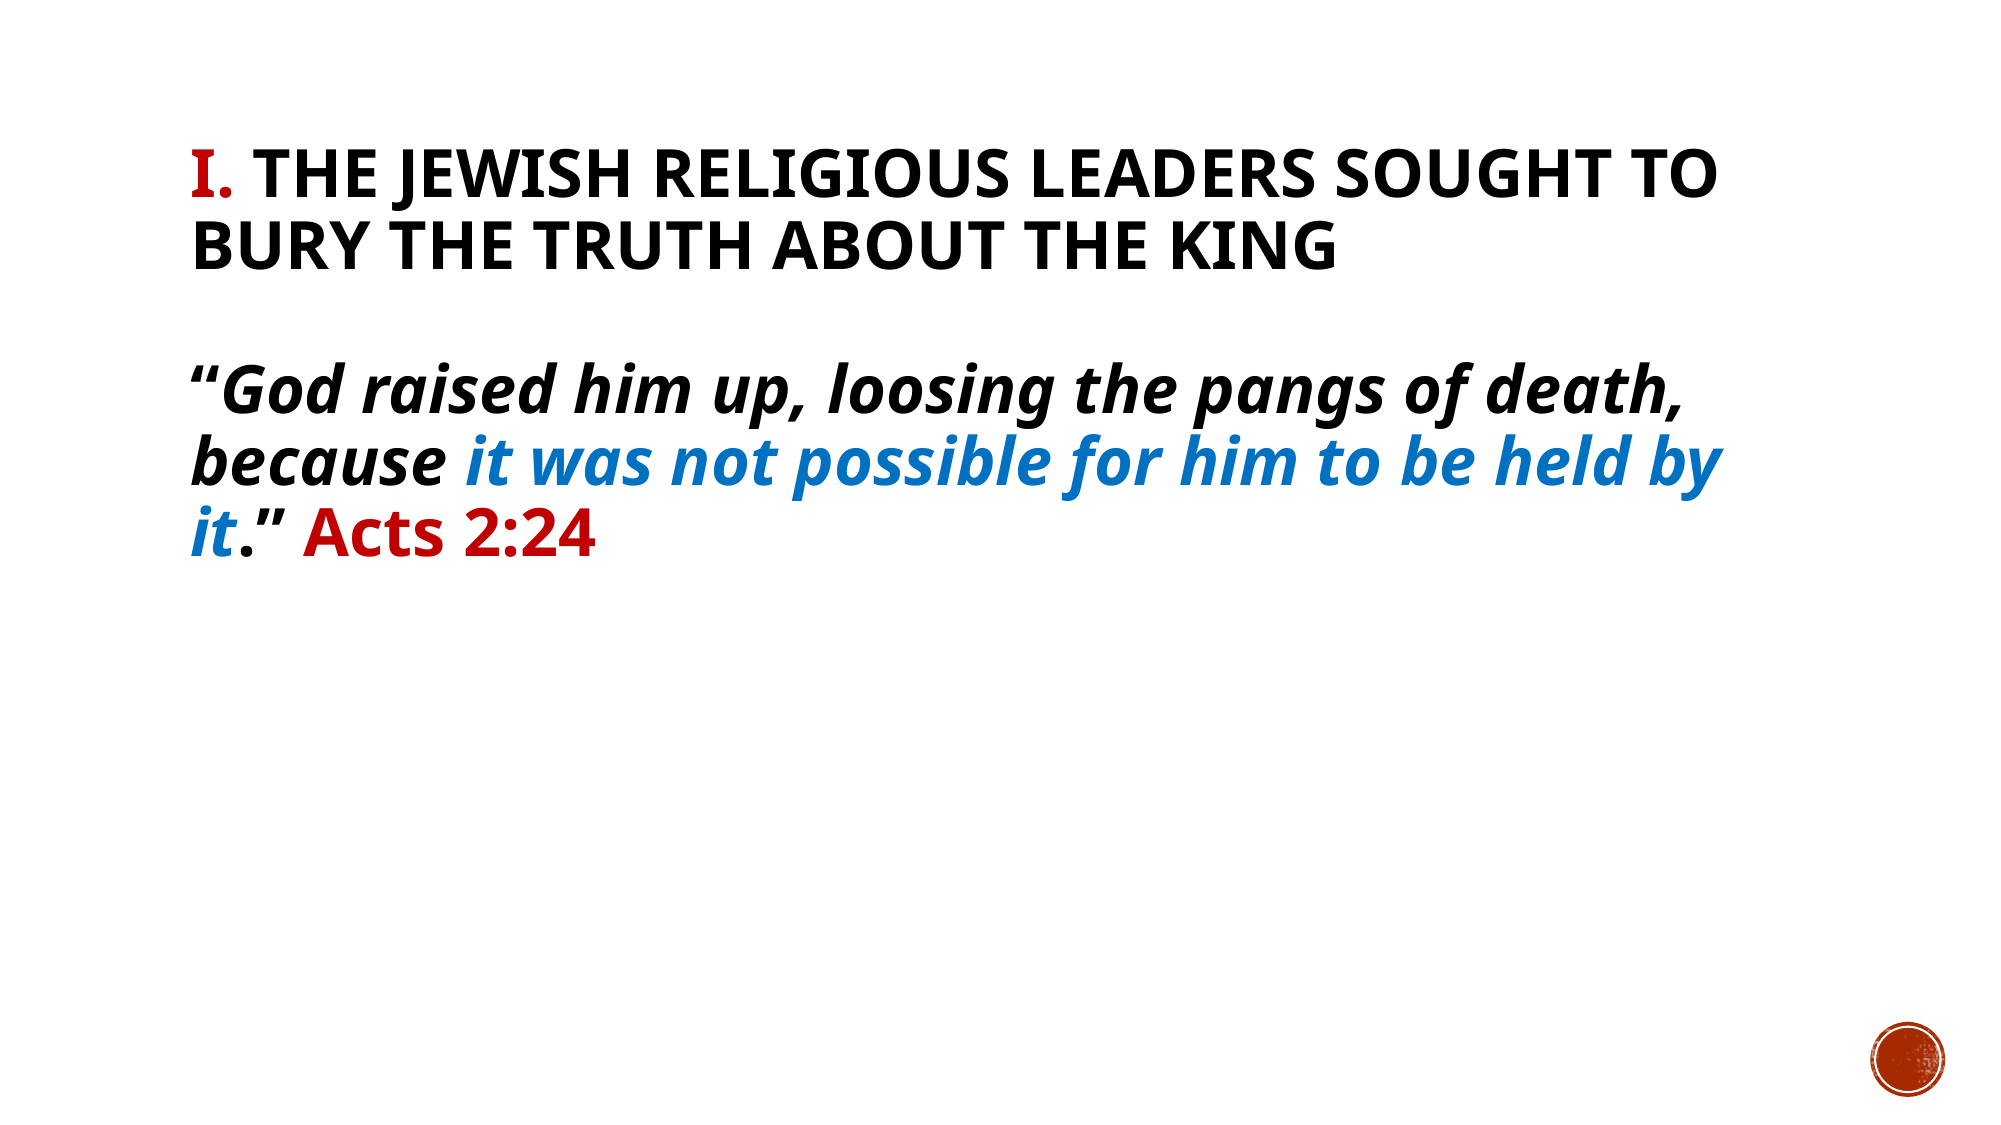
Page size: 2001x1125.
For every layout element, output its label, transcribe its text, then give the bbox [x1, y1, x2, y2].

title I. The Jewish religious leaders sought to bury the truth about the King [175, 79, 1826, 344]
list “God raised him up, loosing the pangs of death, because it was not possible for him to be held by it.” Acts 2:24 [175, 348, 1826, 1013]
